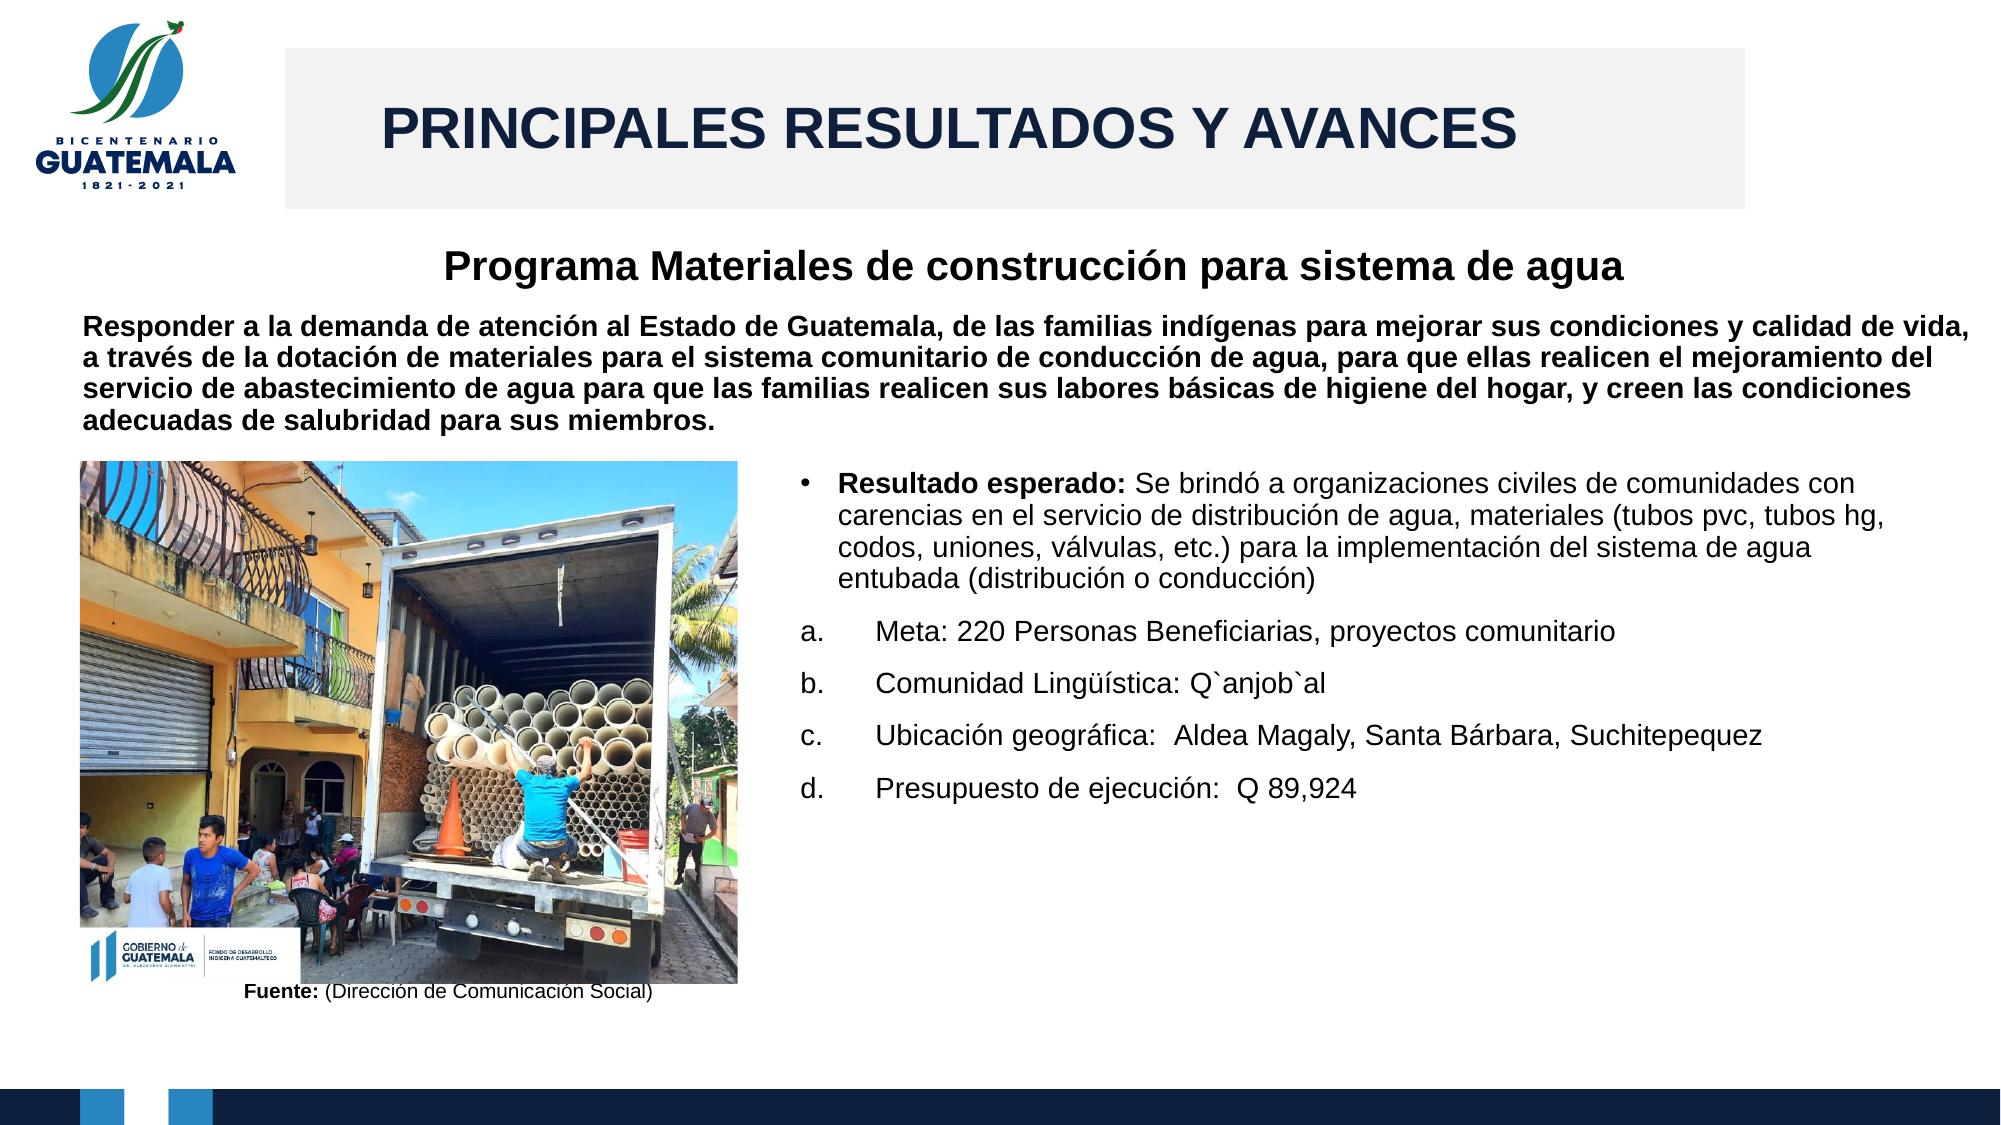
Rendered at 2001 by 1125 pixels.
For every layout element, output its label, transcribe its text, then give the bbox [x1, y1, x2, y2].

picture [0, 0, 2001, 1125]
text_box PRINCIPALES RESULTADOS Y AVANCES [298, 74, 1602, 185]
picture [79, 461, 738, 984]
text_box Resultado esperado: Se brindó a organizaciones civiles de comunidades con carencias en el servicio de distribución de agua, materiales (tubos pvc, tubos hg, codos, uniones, válvulas, etc.) para la implementación del sistema de agua entubada (distribución o conducción) Meta: 220 Personas Beneficiarias, proyectos comunitario Comunidad Lingüística: Q`anjob`al Ubicación geográfica: Aldea Magaly, Santa Bárbara, Suchitepequez Presupuesto de ejecución: Q 89,924 [785, 461, 1953, 1125]
text_box Programa Materiales de construcción para sistema de agua Responder a la demanda de atención al Estado de Guatemala, de las familias indígenas para mejorar sus condiciones y calidad de vida, a través de la dotación de materiales para el sistema comunitario de conducción de agua, para que ellas realicen el mejoramiento del servicio de abastecimiento de agua para que las familias realicen sus labores básicas de higiene del hogar, y creen las condiciones adecuadas de salubridad para sus miembros. Fuente: (Dirección de Comunicación Social) [67, 237, 2000, 1060]
